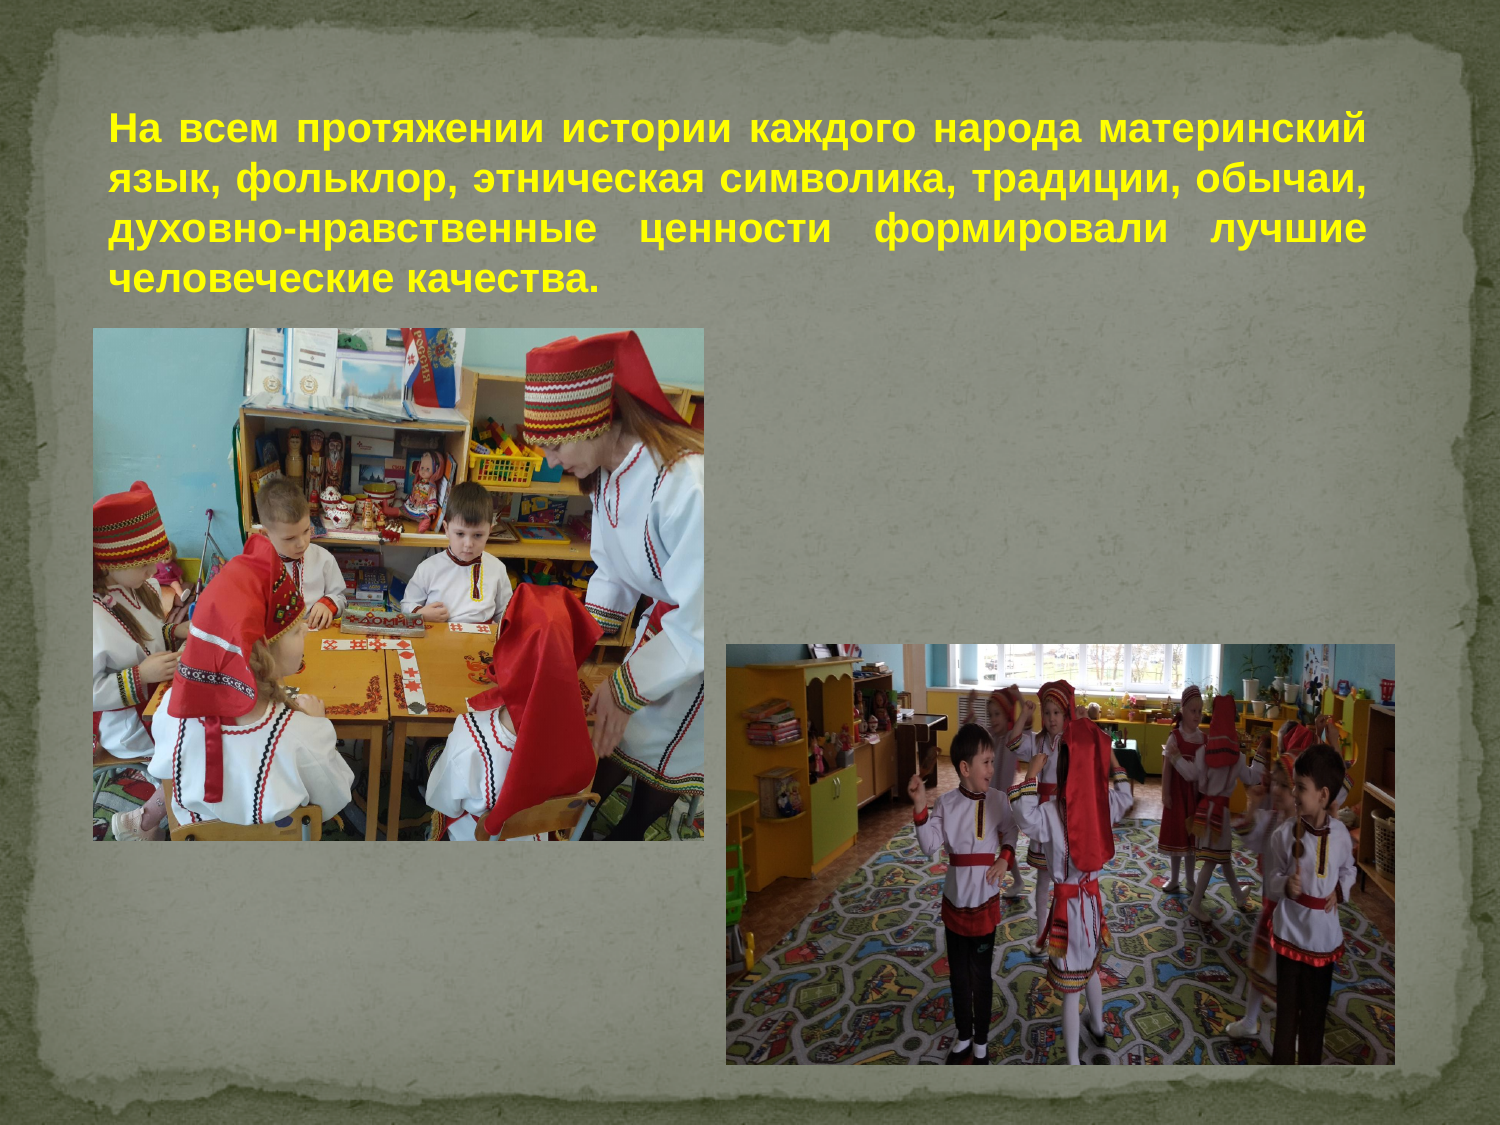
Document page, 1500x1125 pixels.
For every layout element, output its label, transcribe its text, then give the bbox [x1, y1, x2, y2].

picture [93, 328, 704, 841]
picture [726, 644, 1395, 1065]
text_box На всем протяжении истории каждого народа материнский язык, фольклор, этническая символика, традиции, обычаи, духовно-нравственные ценности формировали лучшие человеческие качества. [93, 93, 1383, 309]
